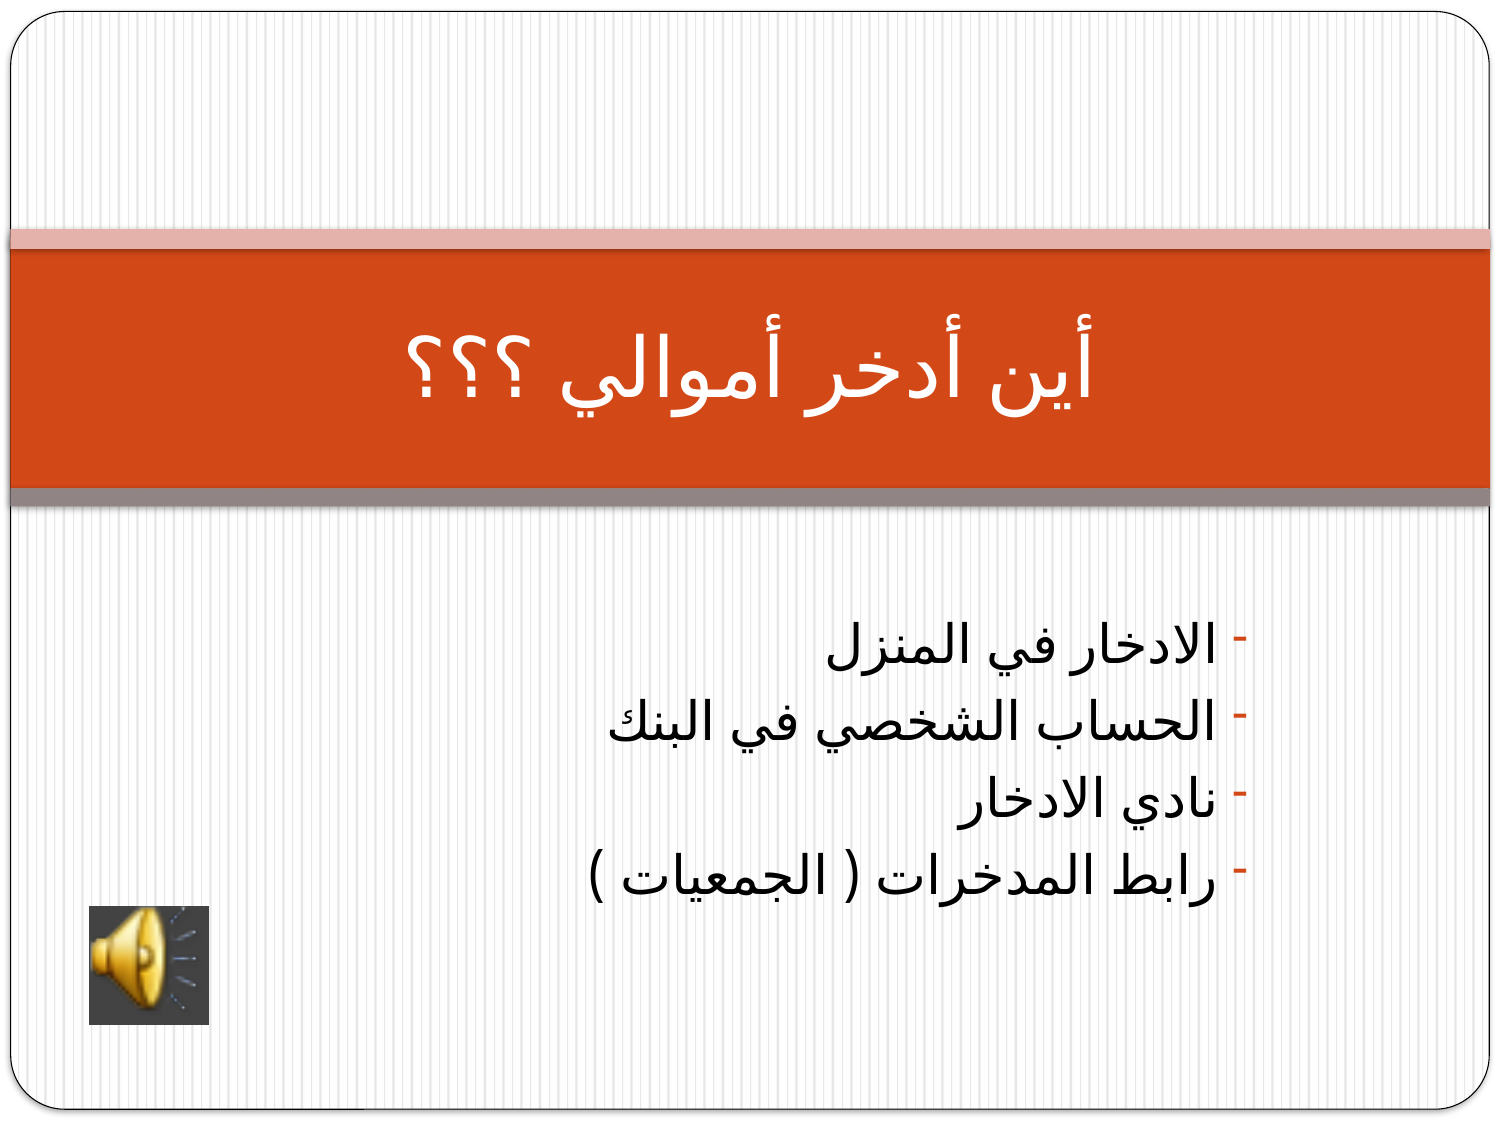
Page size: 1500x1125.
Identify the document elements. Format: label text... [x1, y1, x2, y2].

title أين أدخر أموالي ؟؟؟ [75, 247, 1425, 489]
subtitle الادخار في المنزل الحساب الشخصي في البنك نادي الادخار رابط المدخرات ( الجمعيات ) [212, 525, 1263, 988]
picture [88, 904, 210, 1027]
